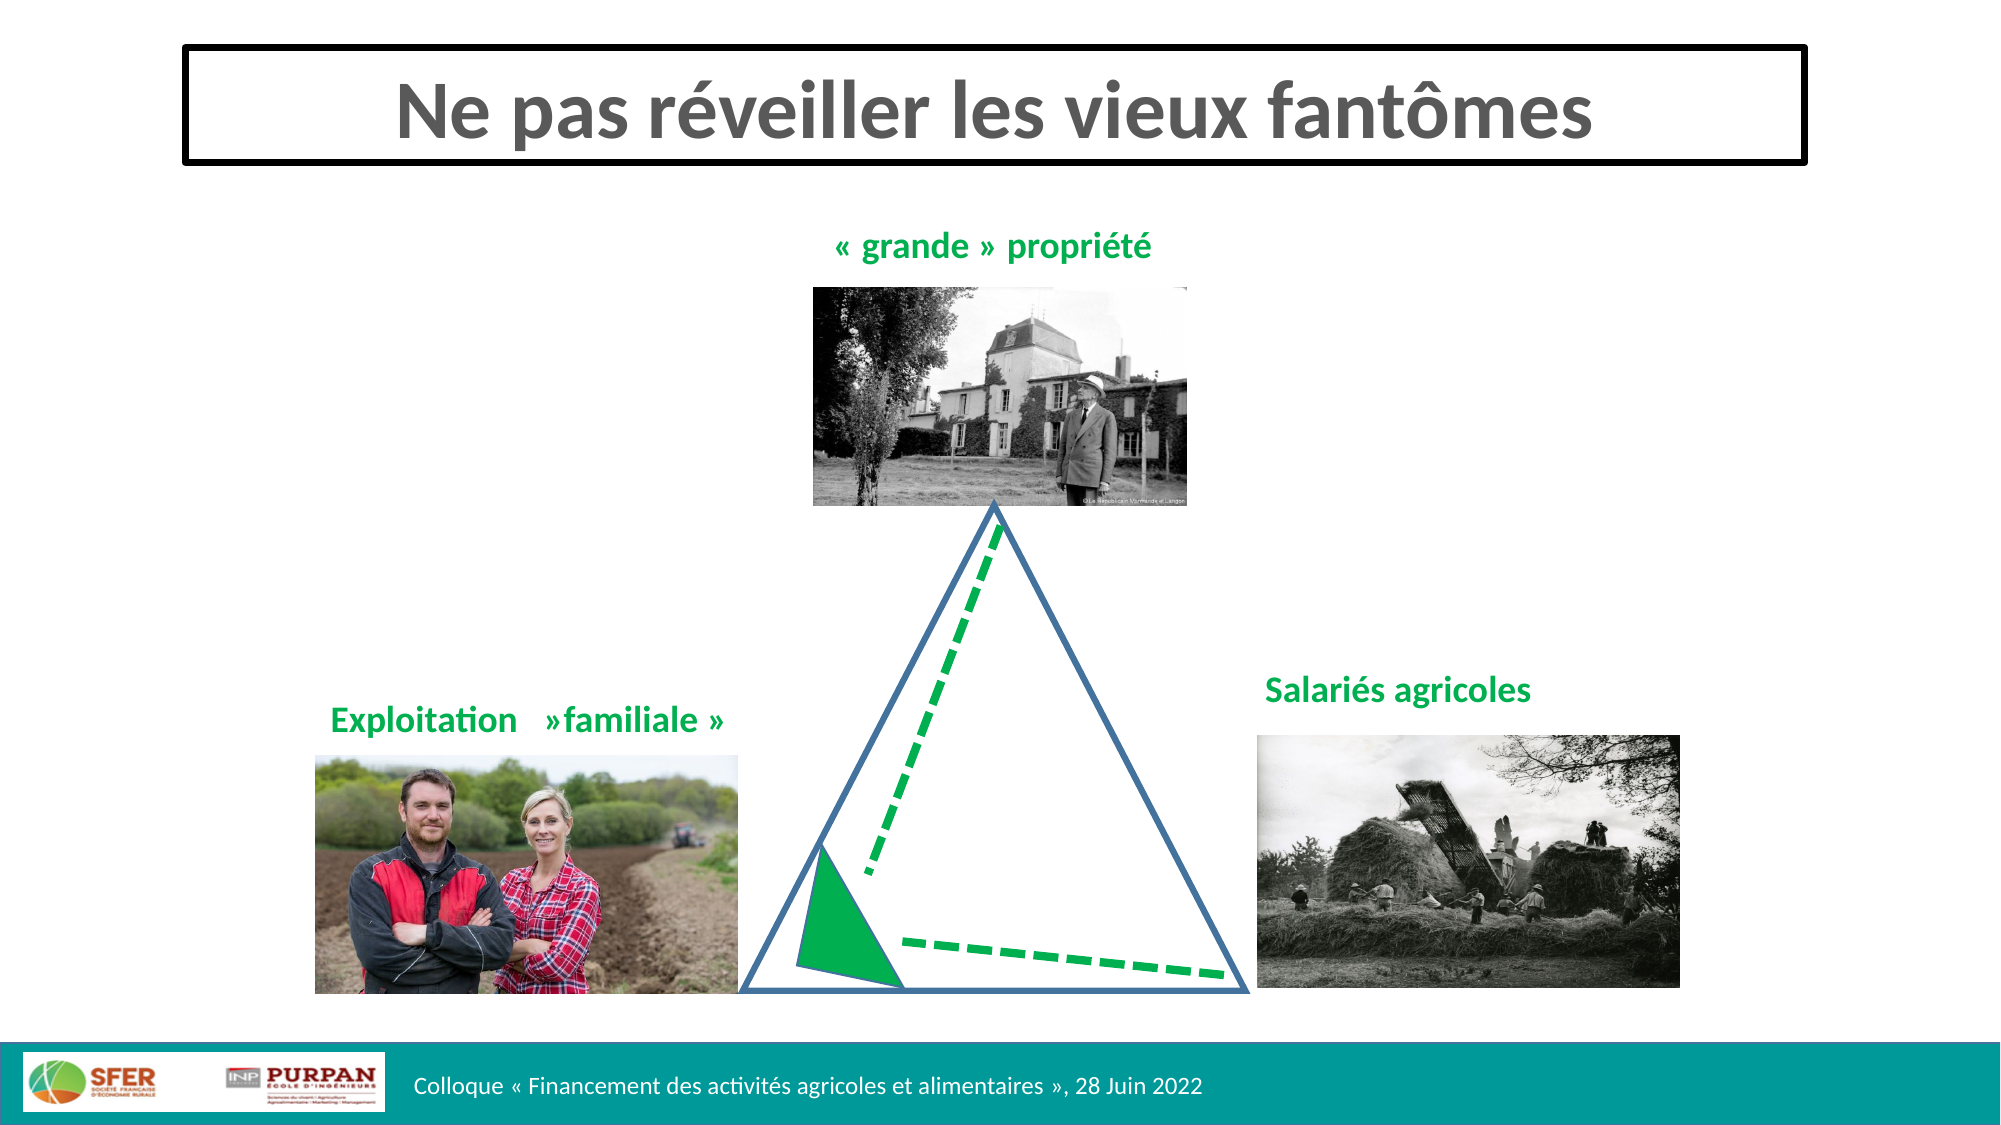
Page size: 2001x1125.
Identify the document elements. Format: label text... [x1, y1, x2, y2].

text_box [867, 525, 1001, 875]
text_box « grande » propriété [818, 214, 1246, 274]
picture [813, 287, 1187, 506]
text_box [902, 941, 1224, 976]
text_box Exploitation »familiale » [315, 687, 743, 748]
picture [315, 755, 738, 994]
text_box Ne pas réveiller les vieux fantômes [185, 47, 1805, 163]
text_box [741, 506, 1248, 992]
picture [23, 1052, 385, 1112]
text_box Salariés agricoles [1250, 657, 1678, 717]
text_box [795, 842, 906, 990]
picture [1257, 735, 1680, 988]
